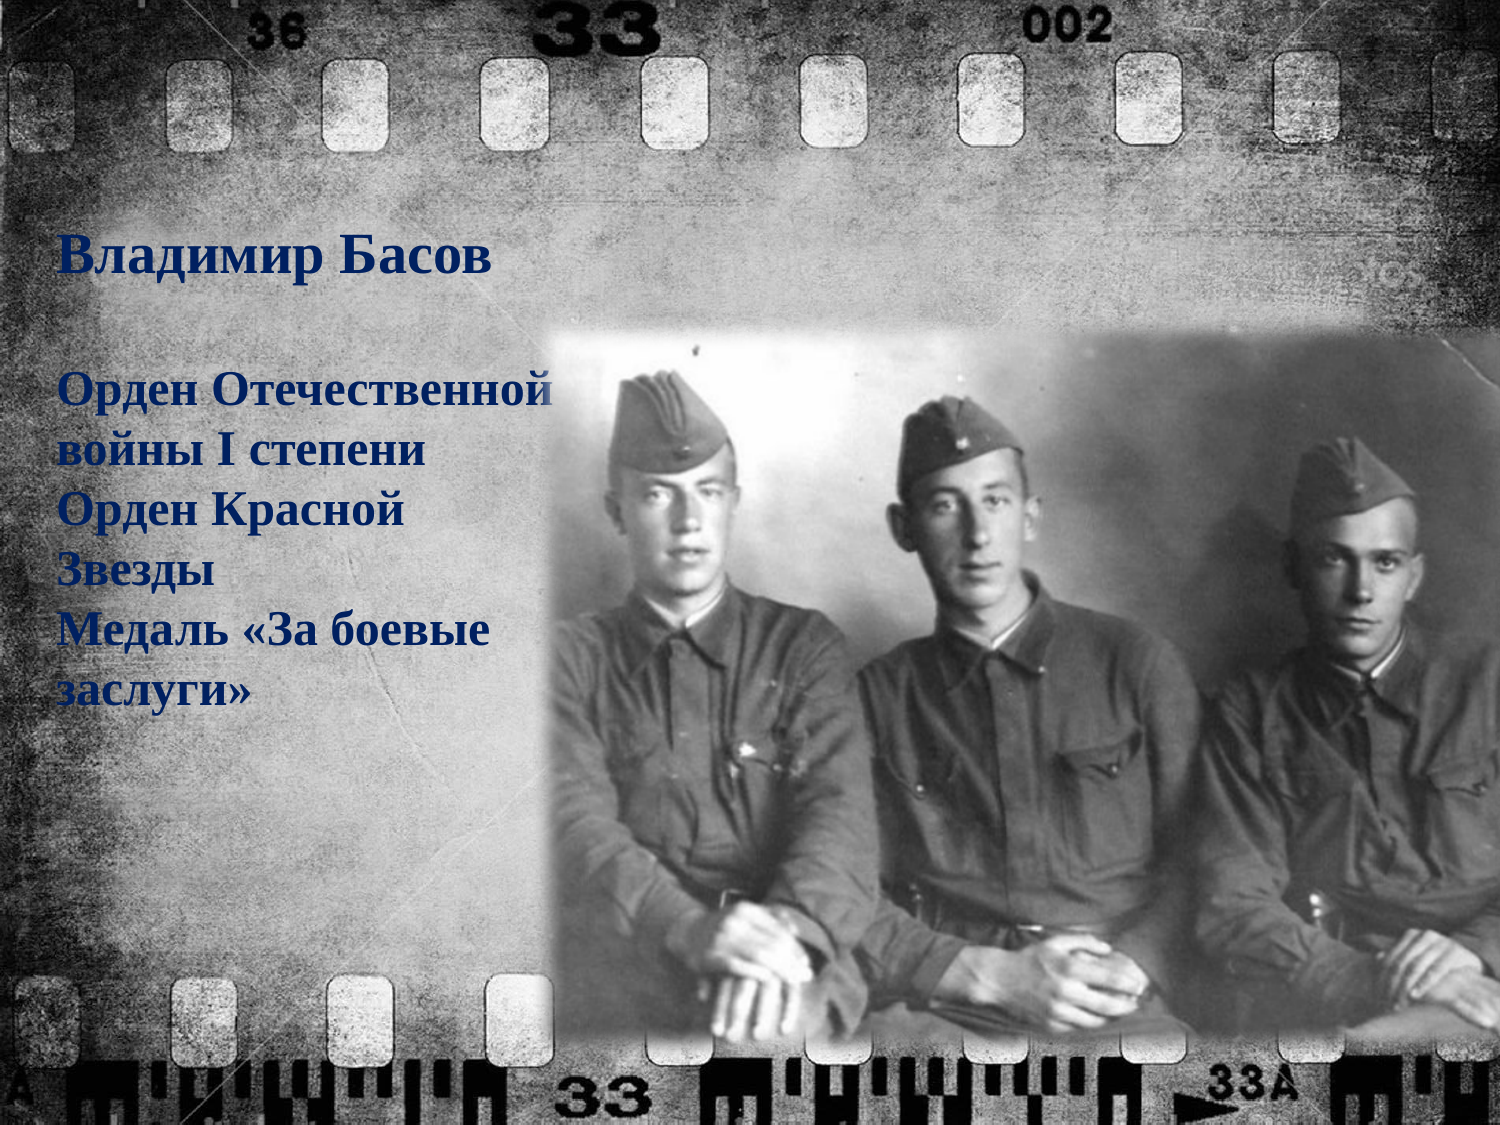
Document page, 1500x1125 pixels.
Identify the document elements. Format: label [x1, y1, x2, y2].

picture [501, 314, 1500, 1064]
list [0, 0, 1500, 1125]
